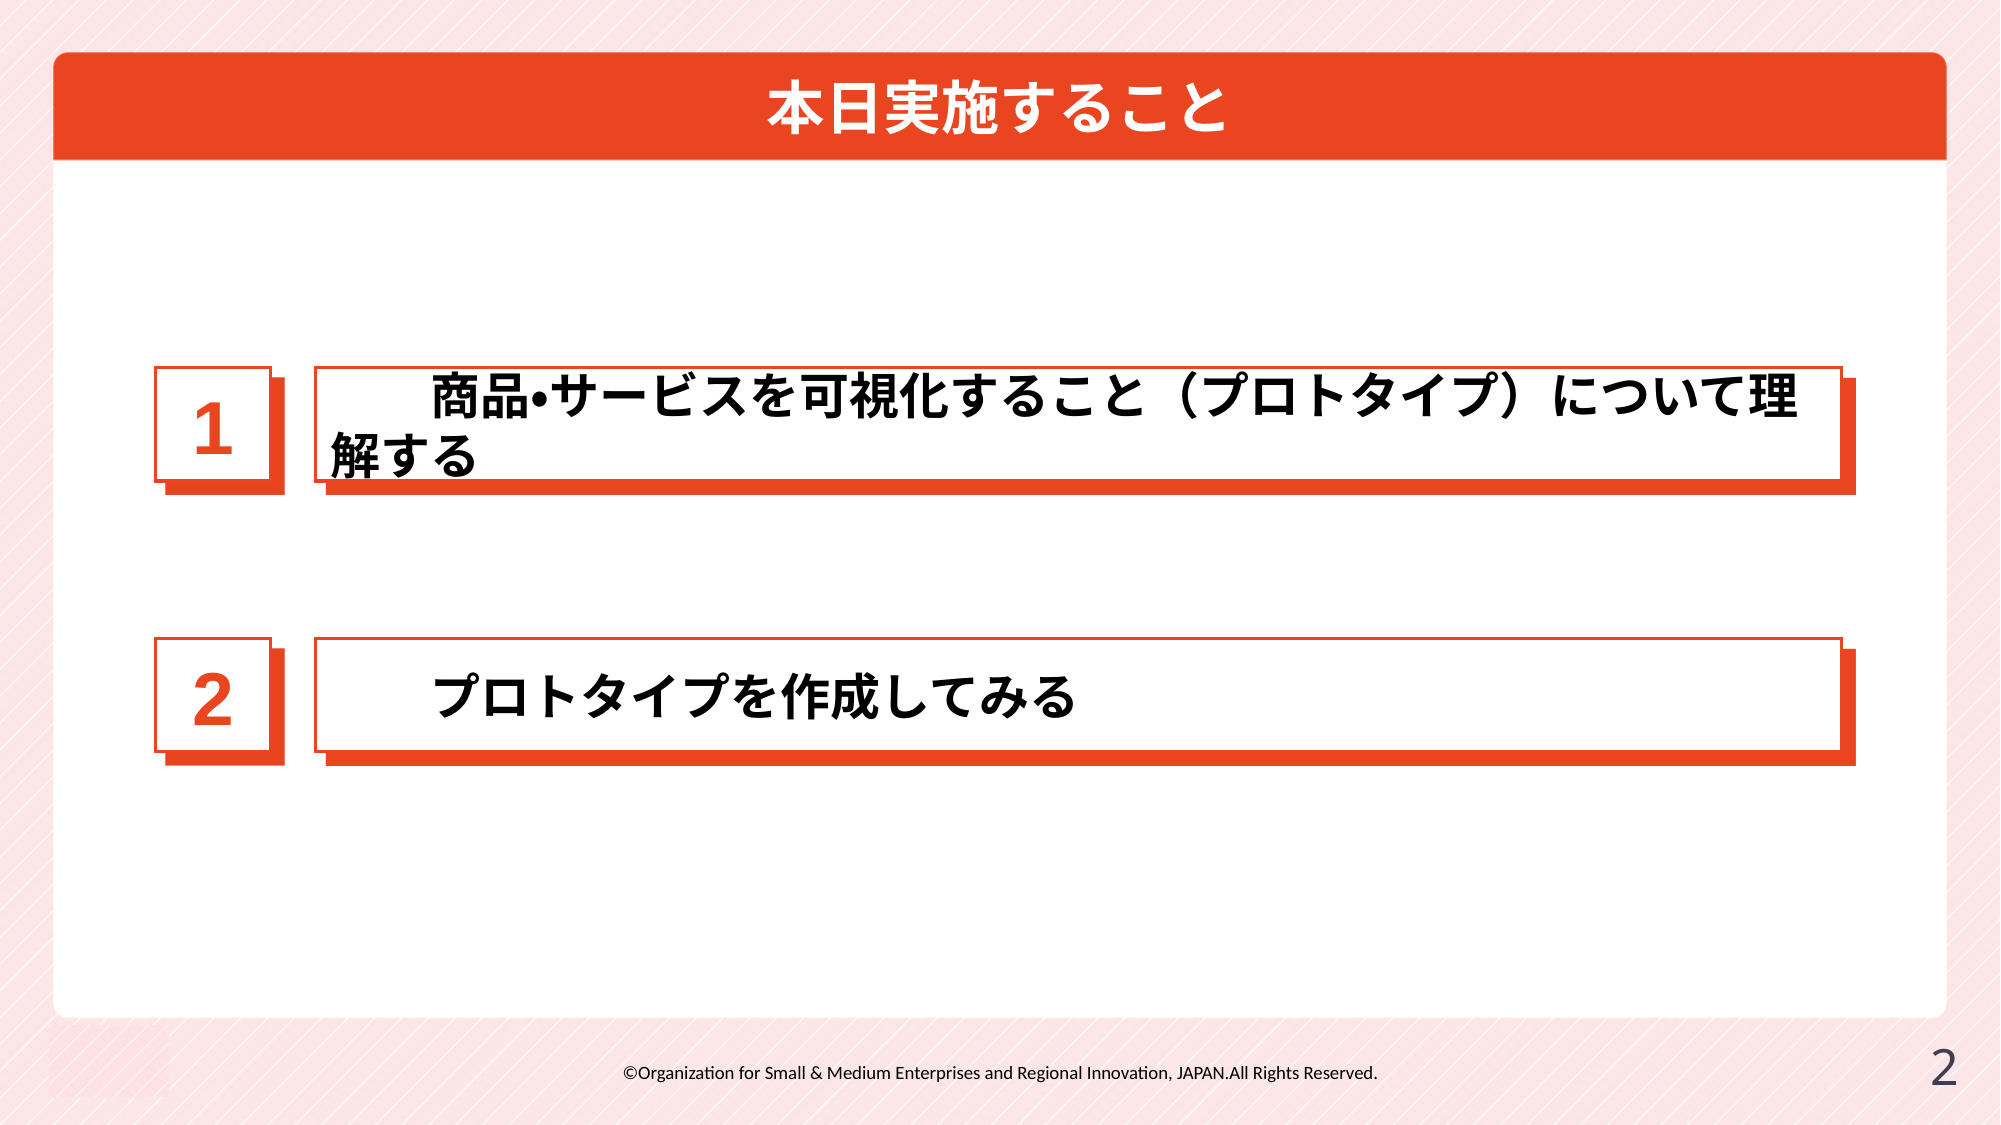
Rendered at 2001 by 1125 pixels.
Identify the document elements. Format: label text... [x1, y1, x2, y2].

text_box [154, 367, 1843, 753]
title 本日実施すること [137, 58, 1863, 155]
picture [0, 0, 2000, 1125]
